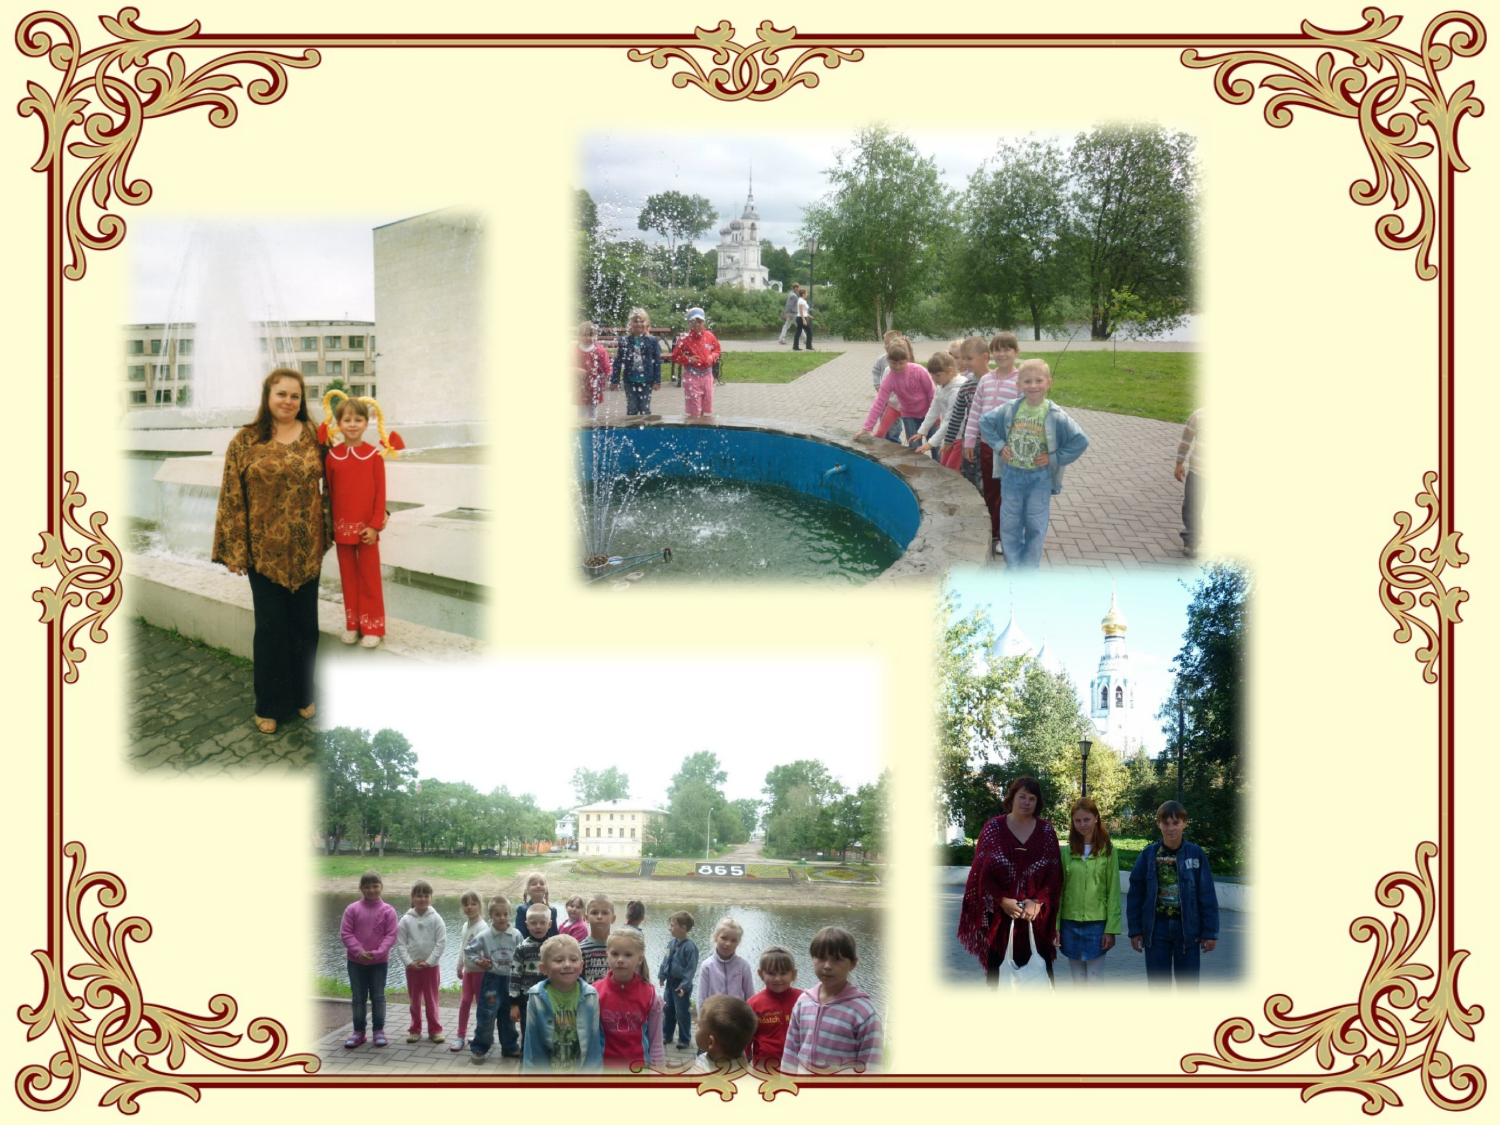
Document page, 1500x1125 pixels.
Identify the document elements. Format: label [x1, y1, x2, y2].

list [562, 112, 1213, 601]
list [299, 637, 901, 1088]
picture [0, 0, 1500, 1125]
